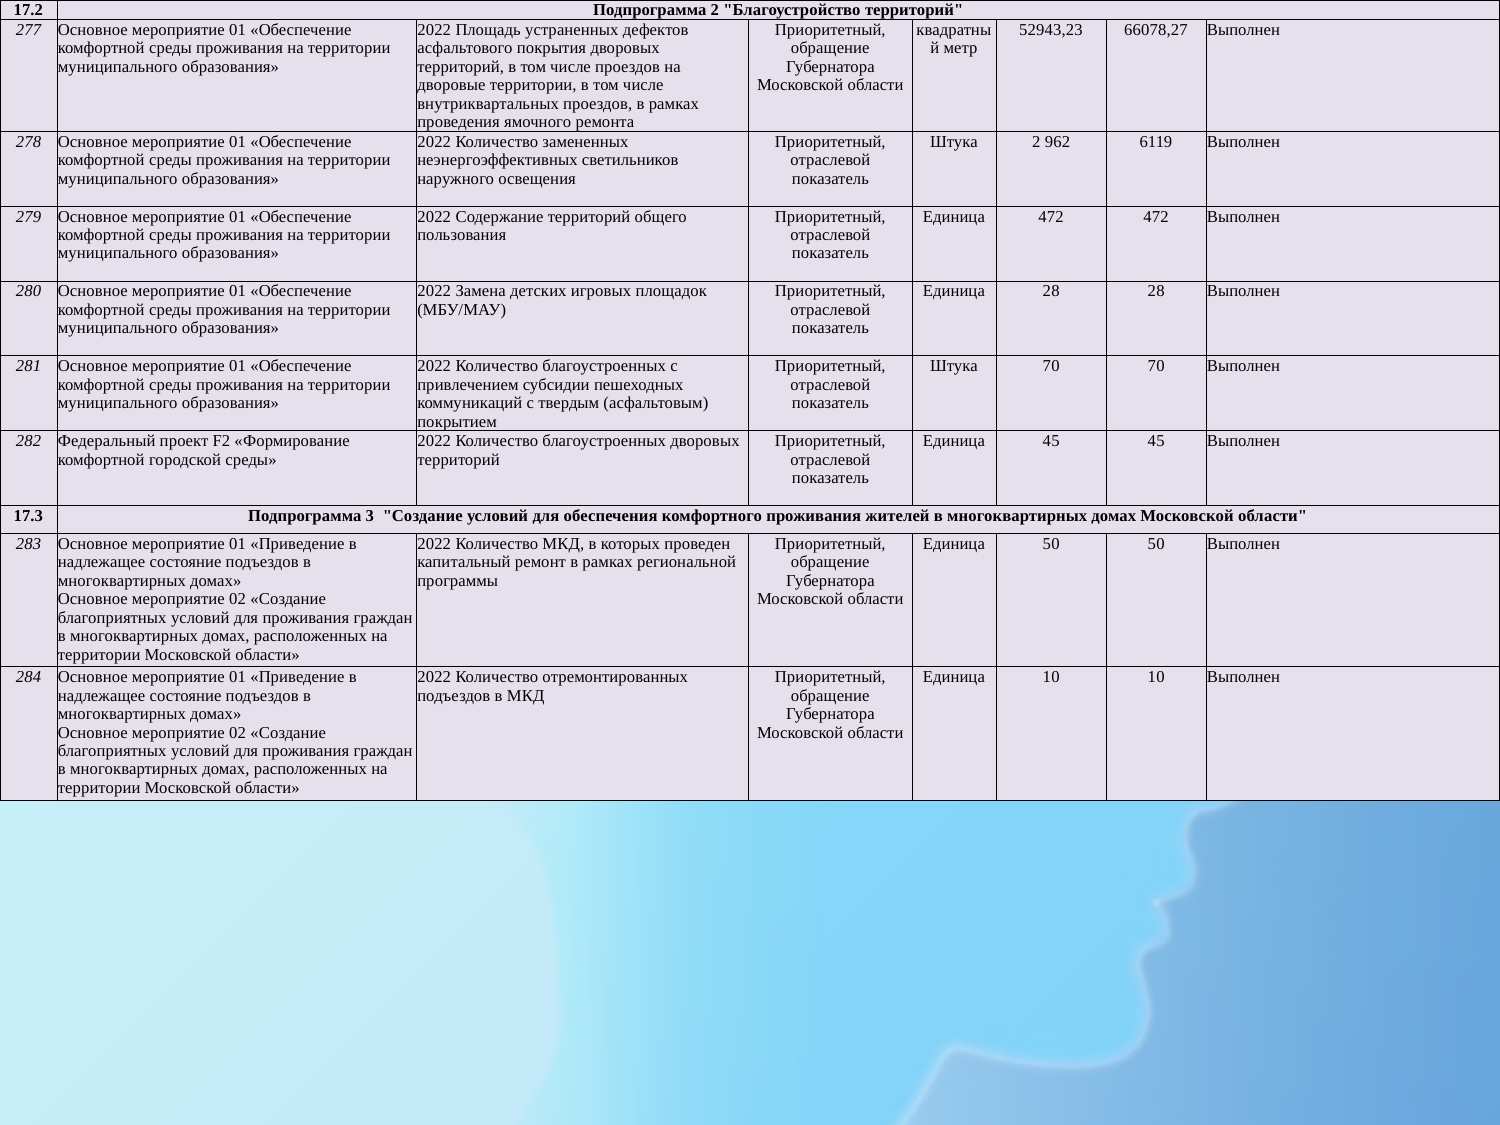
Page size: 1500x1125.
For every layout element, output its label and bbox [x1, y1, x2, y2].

table_cell [1107, 431, 1206, 505]
table_cell [1207, 431, 1499, 505]
table_cell [1, 506, 57, 533]
table_cell [1, 534, 57, 666]
table_cell [58, 534, 416, 666]
table_cell [1, 667, 57, 800]
table_cell [1107, 282, 1206, 355]
table_cell [1207, 534, 1499, 666]
table_cell [913, 431, 996, 505]
table_header [58, 1, 1499, 19]
table_cell [417, 534, 748, 666]
table_cell [58, 132, 416, 206]
table_cell [997, 207, 1106, 281]
table_cell [417, 132, 748, 206]
table_cell [997, 356, 1106, 430]
table_cell [1107, 356, 1206, 430]
table_cell [1107, 534, 1206, 666]
table_cell [417, 356, 748, 430]
table_cell [997, 534, 1106, 666]
table_cell [997, 667, 1106, 800]
table_cell [1, 356, 57, 430]
table_cell [749, 207, 912, 281]
table_cell [58, 506, 1499, 533]
table_cell [913, 207, 996, 281]
table_cell [913, 282, 996, 355]
table_cell [997, 20, 1106, 131]
table_cell [749, 132, 912, 206]
table_cell [1, 132, 57, 206]
table_cell [913, 132, 996, 206]
table_cell [749, 20, 912, 131]
table_cell [1, 431, 57, 505]
table_cell [1, 282, 57, 355]
table_cell [1, 20, 57, 131]
table_cell [997, 282, 1106, 355]
table_cell [1107, 667, 1206, 800]
table_cell [58, 20, 416, 131]
table_cell [1207, 207, 1499, 281]
table_cell [749, 431, 912, 505]
table_cell [417, 431, 748, 505]
table_header [1, 1, 57, 19]
table_cell [749, 667, 912, 800]
table_cell [749, 356, 912, 430]
table_cell [913, 356, 996, 430]
table_cell [913, 20, 996, 131]
picture [0, 801, 1500, 1125]
table_cell [997, 431, 1106, 505]
table_cell [417, 207, 748, 281]
table_cell [58, 356, 416, 430]
table_cell [1107, 207, 1206, 281]
table_cell [417, 667, 748, 800]
table_cell [1207, 667, 1499, 800]
table_cell [749, 282, 912, 355]
table_cell [1207, 20, 1499, 131]
table_cell [997, 132, 1106, 206]
table_cell [913, 667, 996, 800]
table_cell [58, 282, 416, 355]
table_cell [58, 207, 416, 281]
table_cell [417, 20, 748, 131]
table_cell [1207, 356, 1499, 430]
table_cell [1, 207, 57, 281]
table_cell [417, 282, 748, 355]
table_cell [913, 534, 996, 666]
table_cell [1107, 20, 1206, 131]
table_cell [58, 431, 416, 505]
table_cell [749, 534, 912, 666]
table_cell [1107, 132, 1206, 206]
table_cell [1207, 132, 1499, 206]
table_cell [58, 667, 416, 800]
table_cell [1207, 282, 1499, 355]
